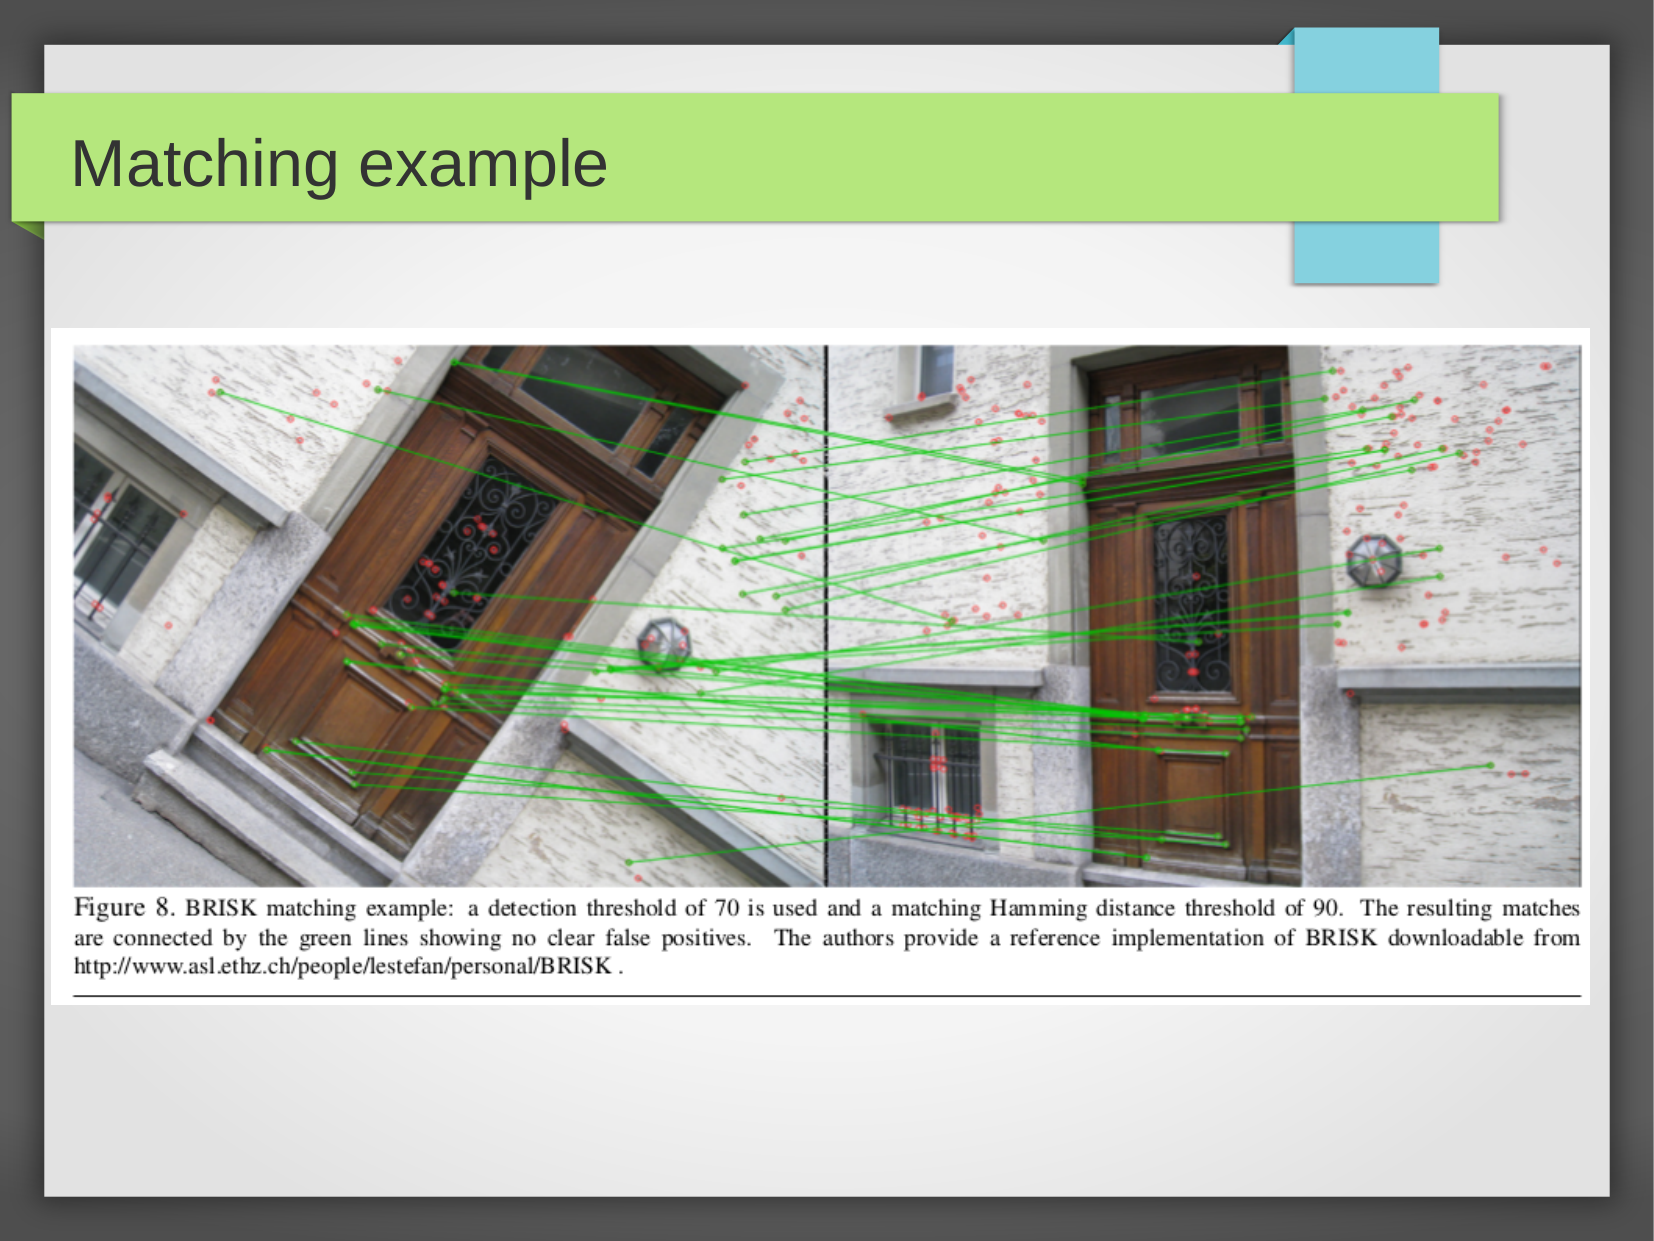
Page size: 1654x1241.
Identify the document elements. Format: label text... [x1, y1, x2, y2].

title Matching example [70, 106, 1229, 213]
picture [0, 0, 1654, 1241]
